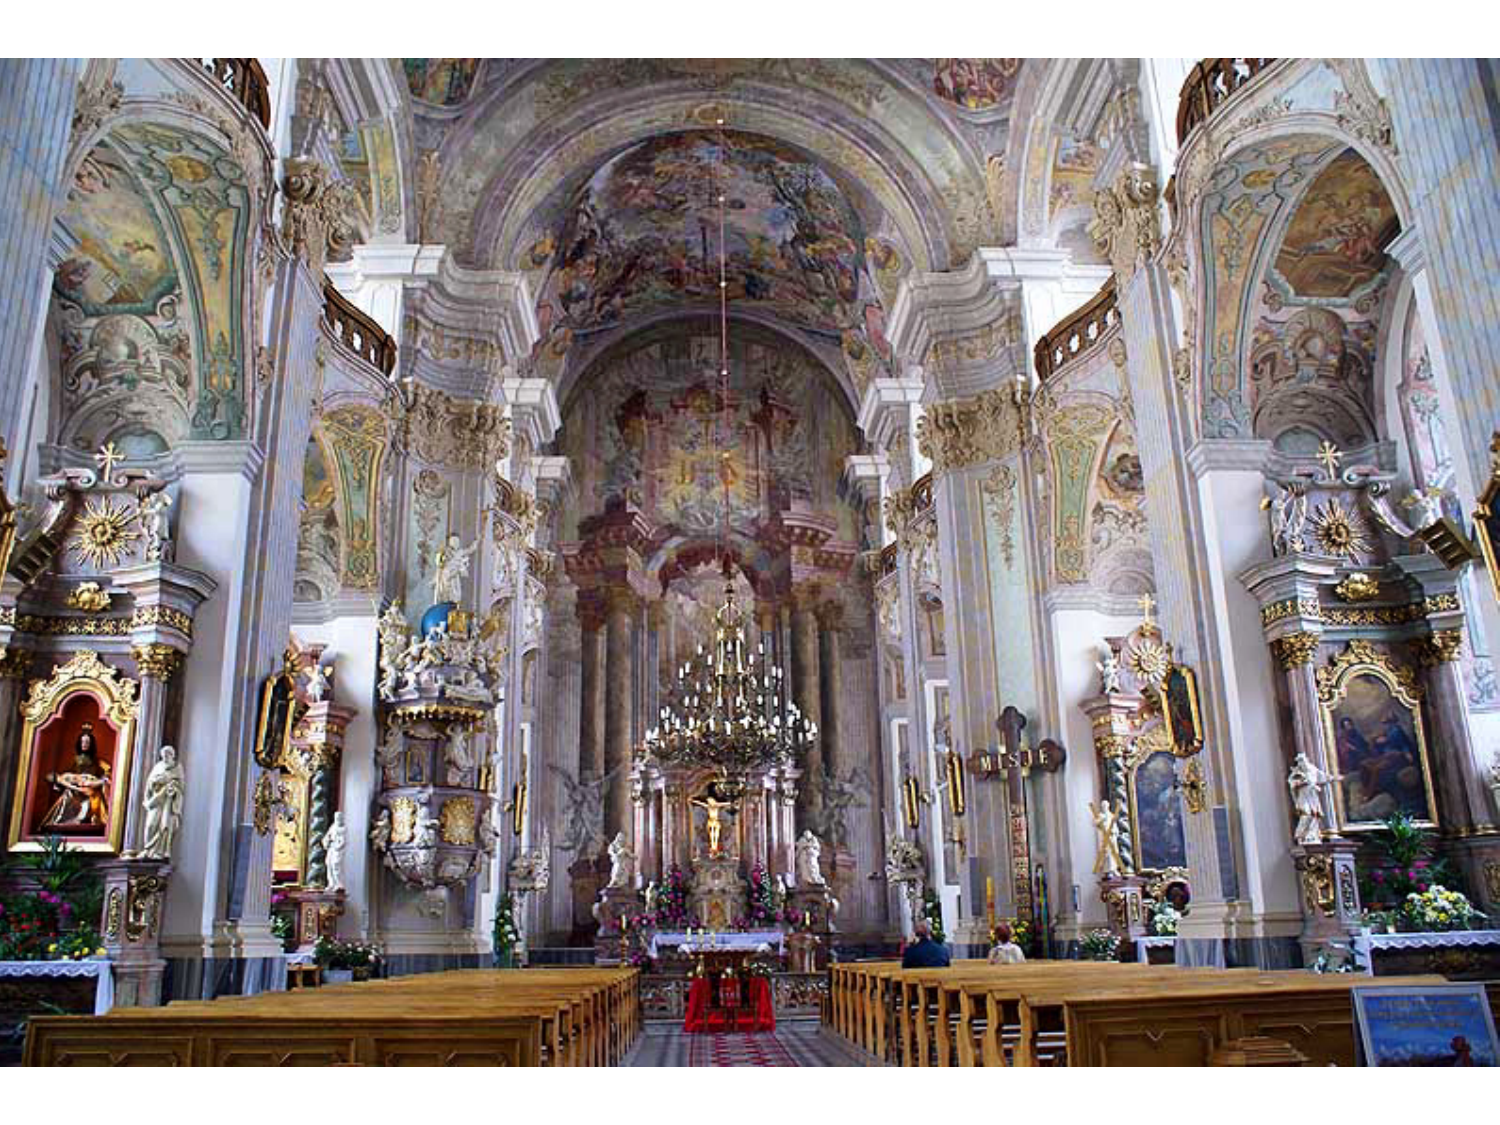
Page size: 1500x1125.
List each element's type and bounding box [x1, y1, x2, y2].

list [0, 58, 1500, 1067]
